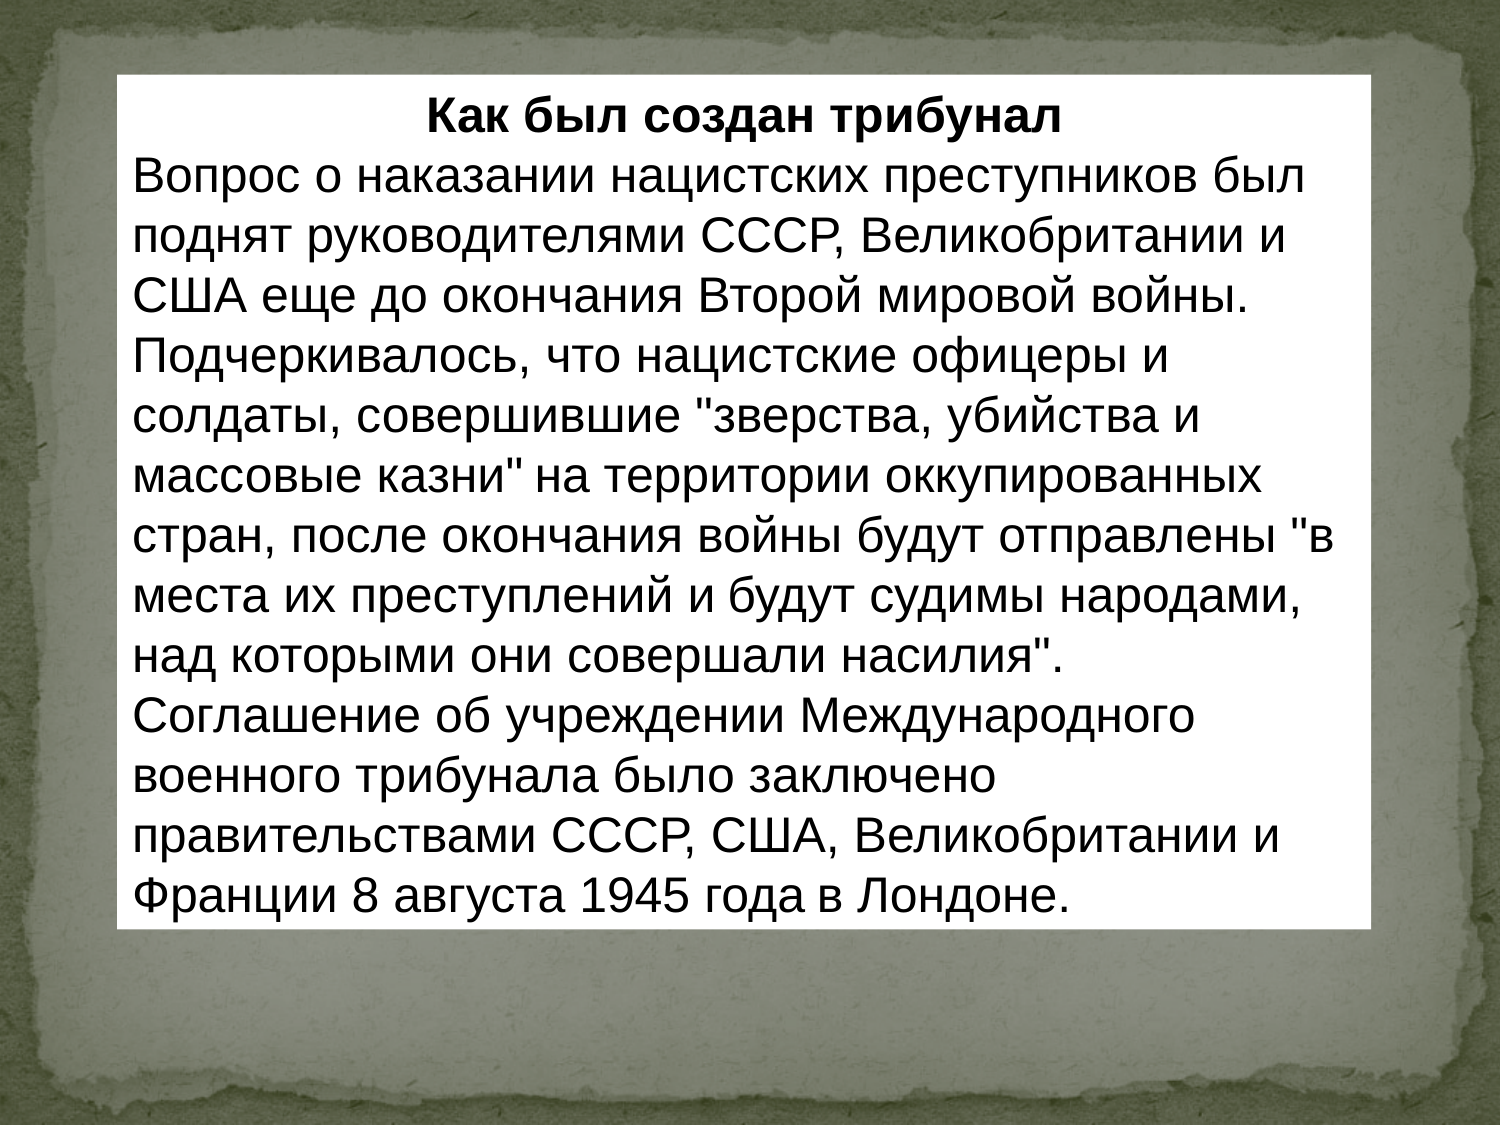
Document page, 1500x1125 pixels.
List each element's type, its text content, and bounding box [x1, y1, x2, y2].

text_box Как был создан трибунал Вопрос о наказании нацистских преступников был поднят руководителями СССР, Великобритании и США еще до окончания Второй мировой войны. Подчеркивалось, что нацистские офицеры и солдаты, совершившие "зверства, убийства и массовые казни" на территории оккупированных стран, после окончания войны будут отправлены "в места их преступлений и будут судимы народами, над которыми они совершали насилия". Соглашение об учреждении Международного военного трибунала было заключено правительствами СССР, США, Великобритании и Франции 8 августа 1945 года в Лондоне. [117, 74, 1372, 930]
